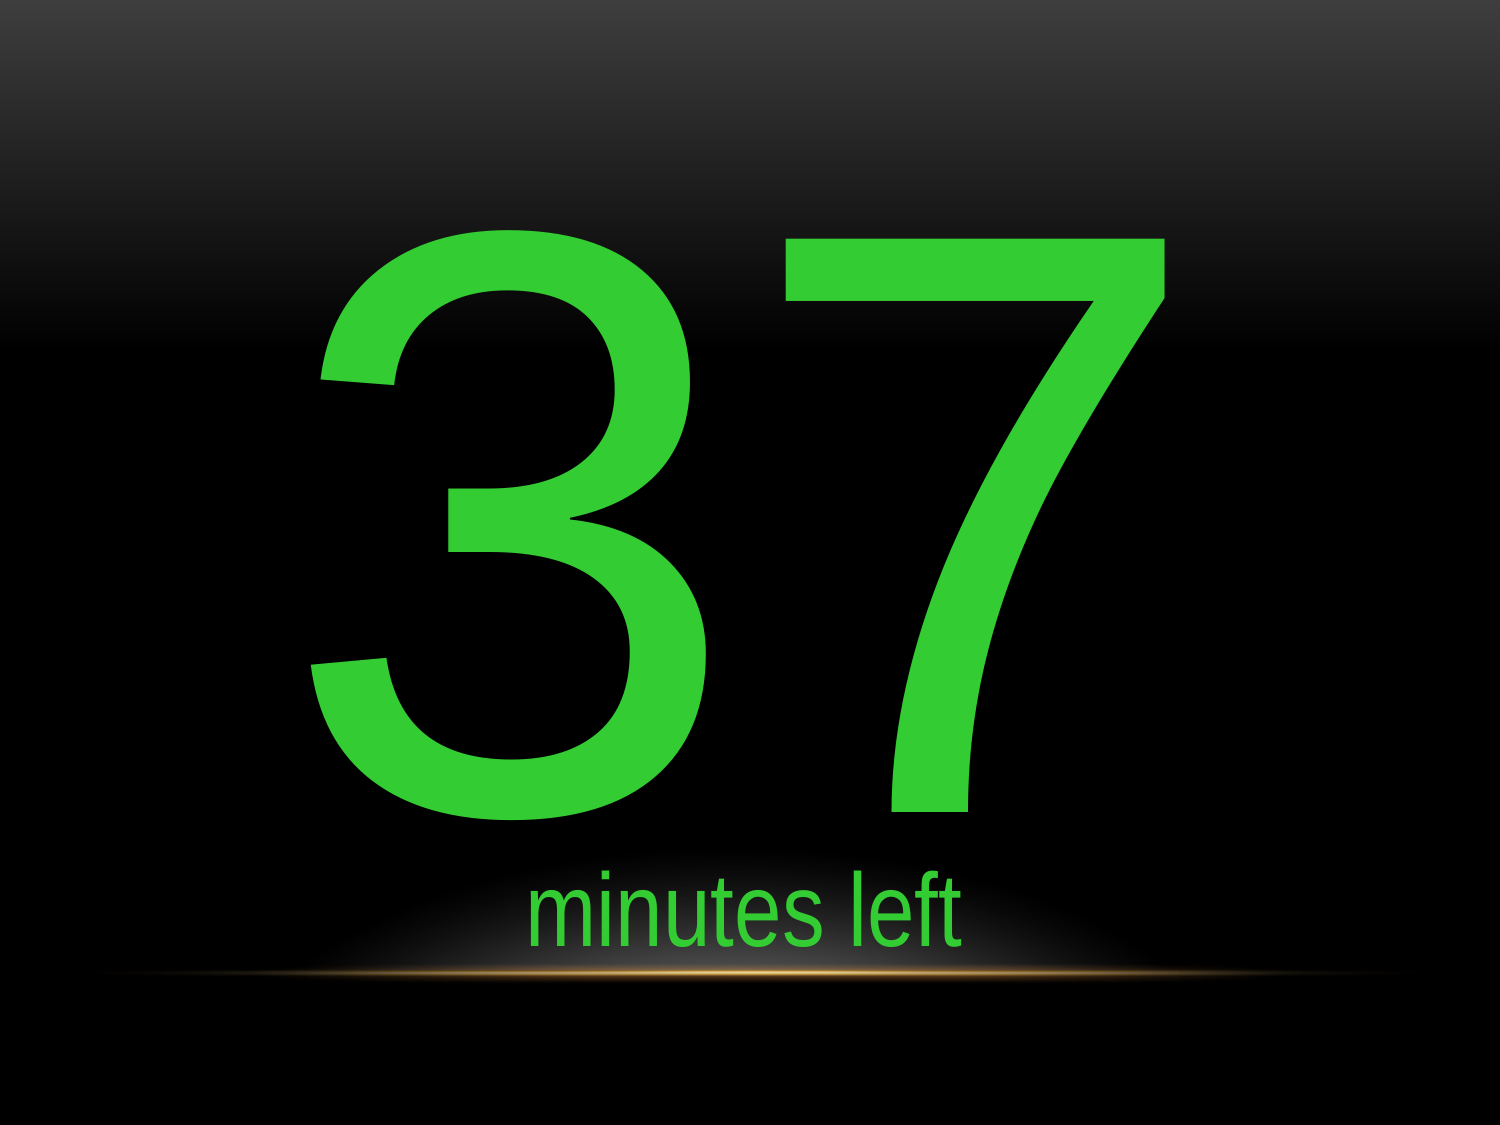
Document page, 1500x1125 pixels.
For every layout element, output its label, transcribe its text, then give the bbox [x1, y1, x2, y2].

text_box minutes left [407, 834, 1081, 975]
picture [0, 0, 1500, 1125]
list 37 [265, 0, 1500, 560]
